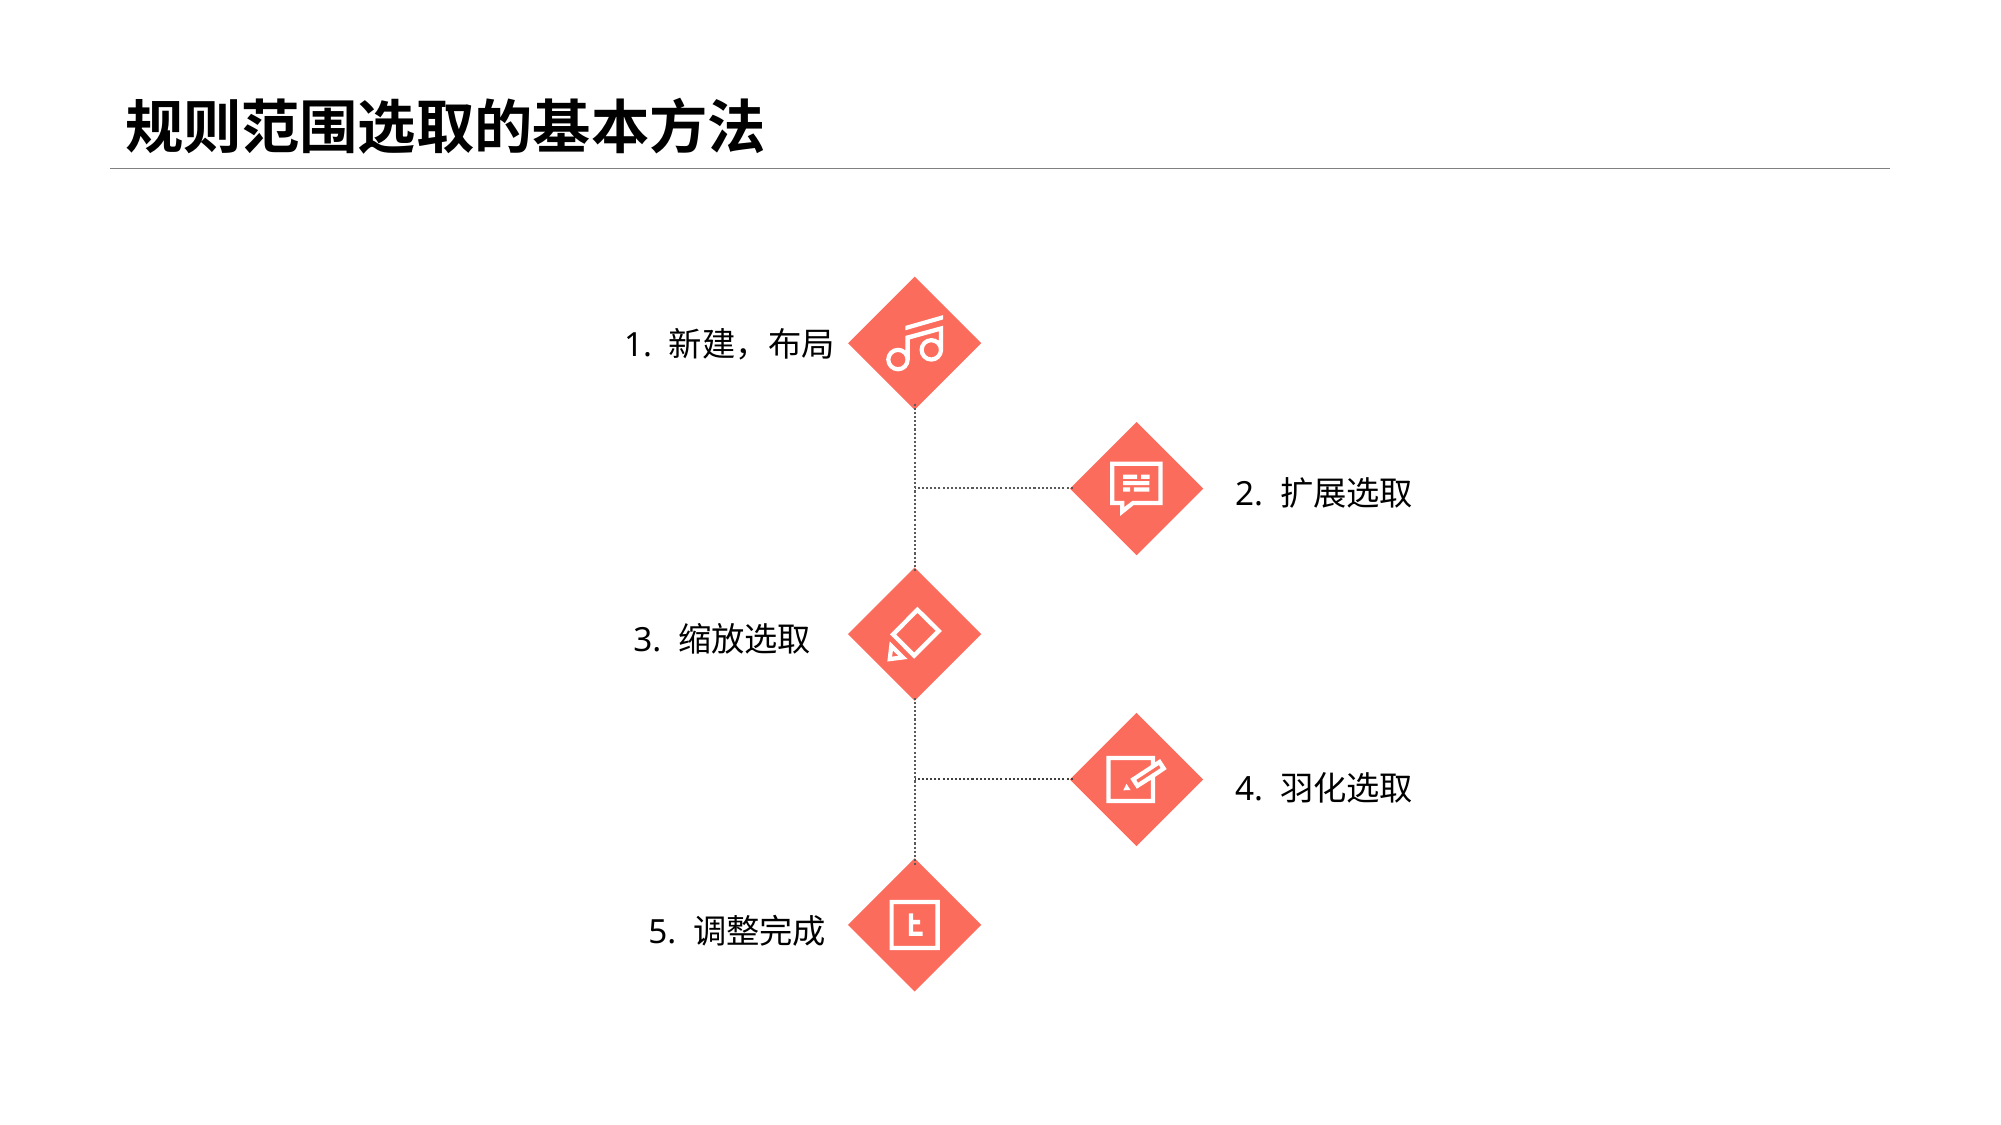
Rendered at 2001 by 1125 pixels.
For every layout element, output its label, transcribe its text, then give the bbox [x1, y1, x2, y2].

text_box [889, 899, 940, 951]
text_box [862, 275, 983, 412]
text_box 5. 调整完成 [633, 890, 929, 958]
text_box [1068, 711, 1205, 848]
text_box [887, 606, 942, 662]
text_box 1. 新建，布局 [609, 304, 862, 371]
text_box [878, 566, 983, 702]
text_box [1110, 461, 1163, 516]
title 规则范围选取的基本方法 [109, 0, 1890, 169]
text_box 4. 羽化选取 [1220, 747, 1886, 815]
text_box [886, 315, 944, 372]
text_box [879, 857, 983, 993]
text_box 3. 缩放选取 [618, 598, 892, 666]
text_box [1068, 420, 1205, 557]
text_box 2. 扩展选取 [1220, 453, 1886, 520]
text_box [1106, 755, 1167, 804]
